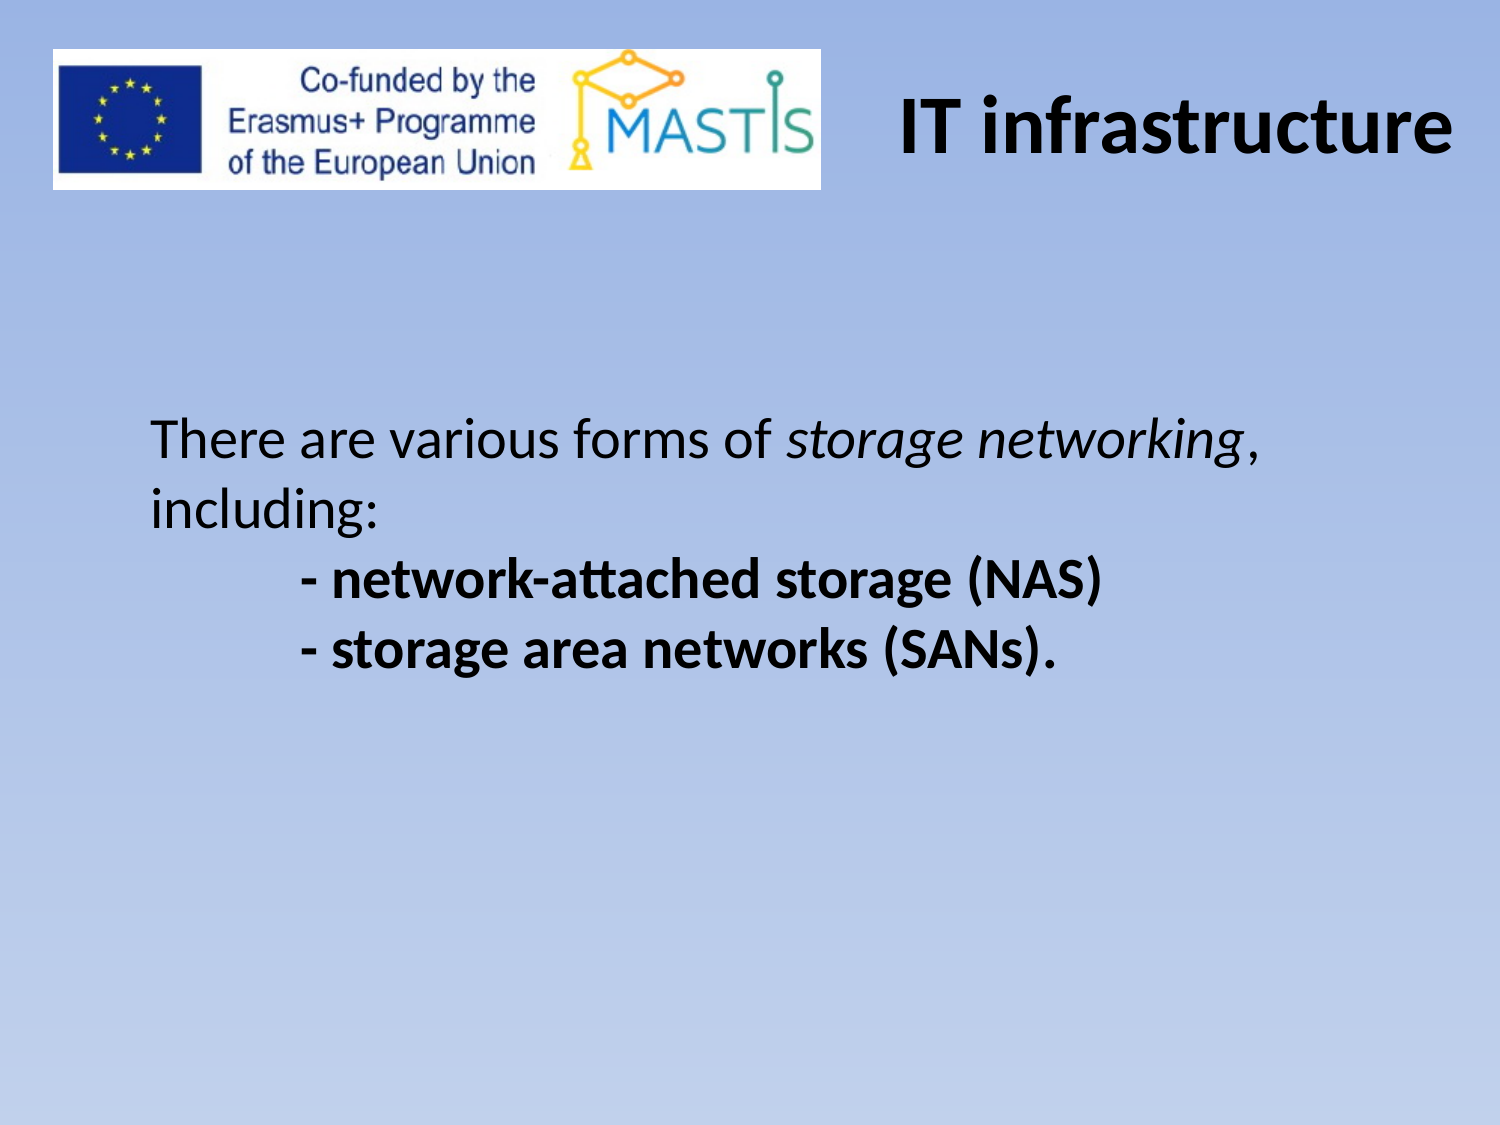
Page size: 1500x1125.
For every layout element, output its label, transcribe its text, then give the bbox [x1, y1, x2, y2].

text_box IT infrastructure [868, 67, 1470, 173]
text_box There are various forms of storage networking, including: - network-attached storage (NAS) - storage area networks (SANs). [135, 392, 1435, 758]
picture [52, 49, 822, 191]
